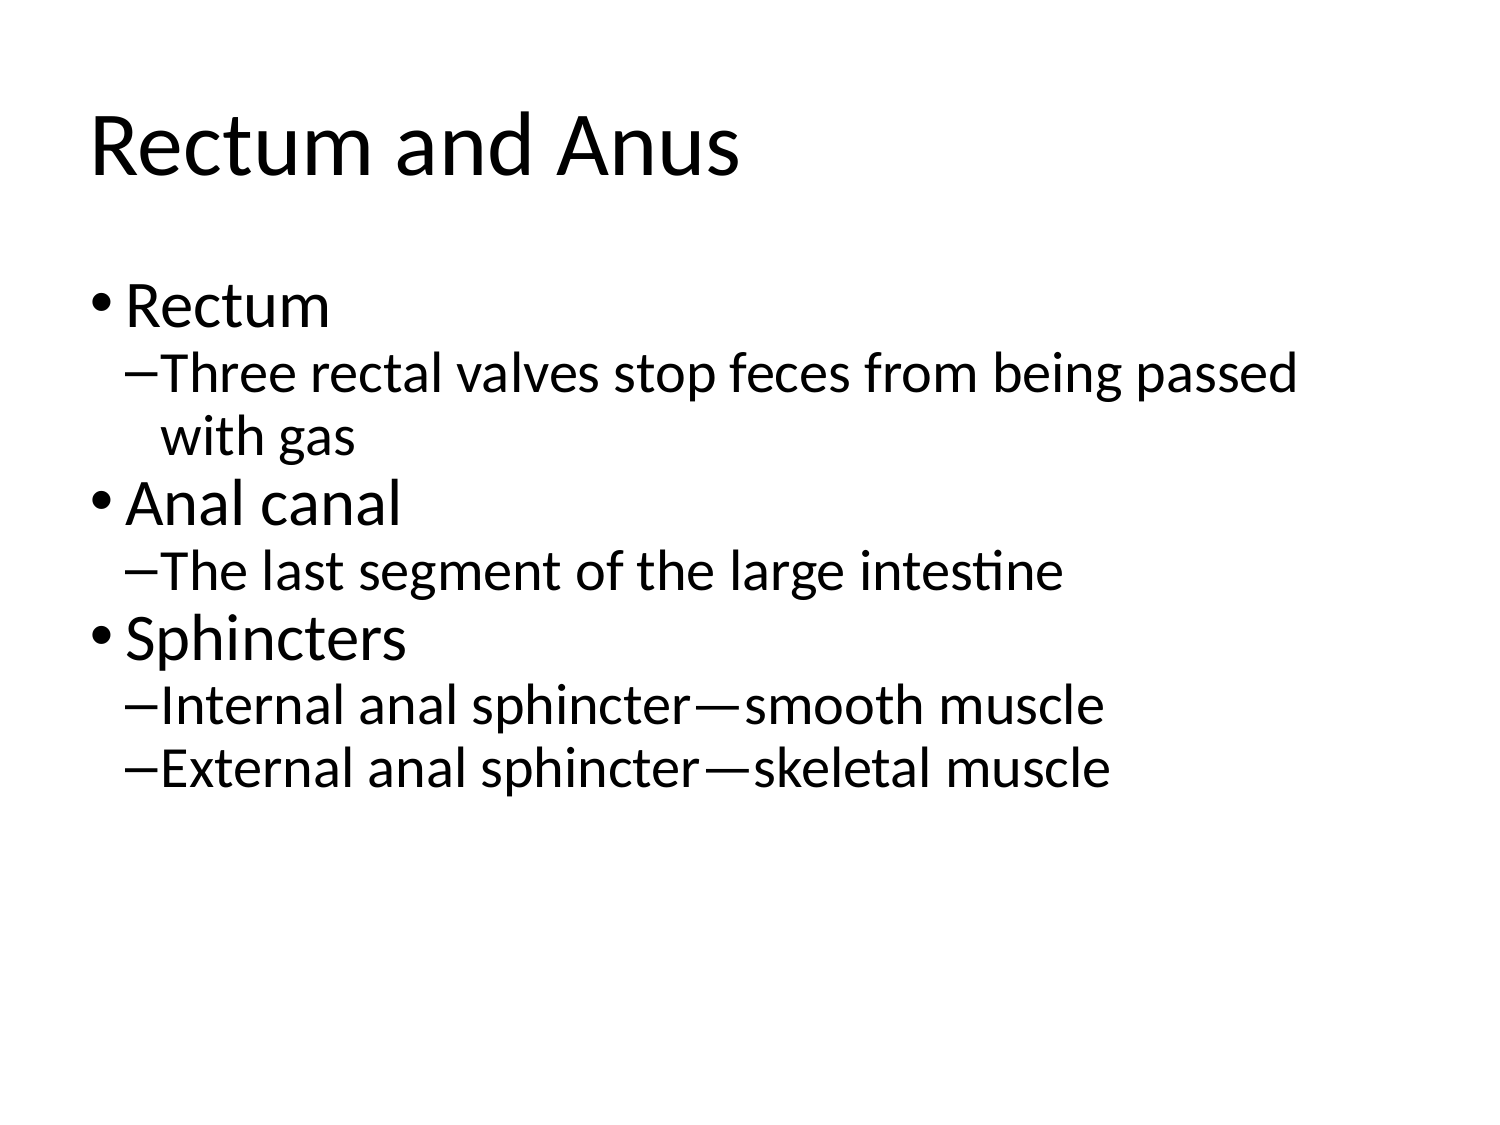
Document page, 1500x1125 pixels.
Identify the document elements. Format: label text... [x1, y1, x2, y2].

text_box Rectum and Anus [74, 45, 1425, 233]
text_box Rectum Three rectal valves stop feces from being passed with gas Anal canal The last segment of the large intestine Sphincters Internal anal sphincter—smooth muscle External anal sphincter—skeletal muscle [74, 262, 1425, 1005]
